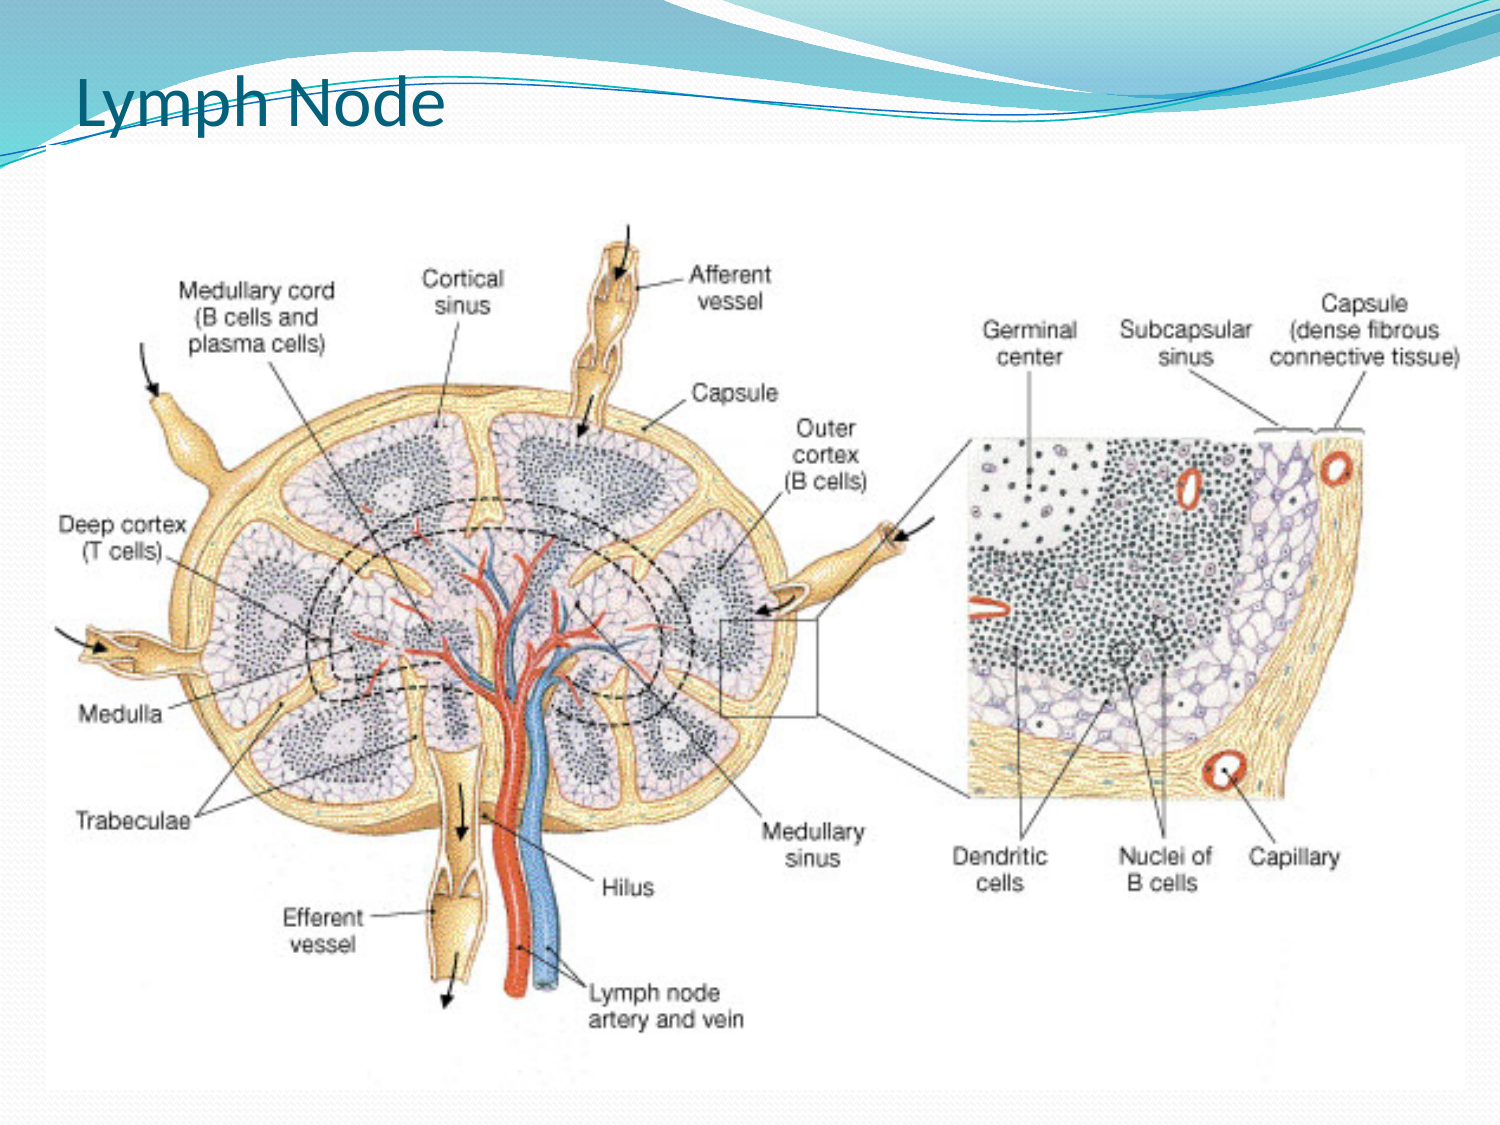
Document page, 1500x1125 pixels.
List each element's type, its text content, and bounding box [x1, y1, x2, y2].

title Lymph Node [75, 45, 1425, 141]
picture [46, 145, 1466, 1091]
